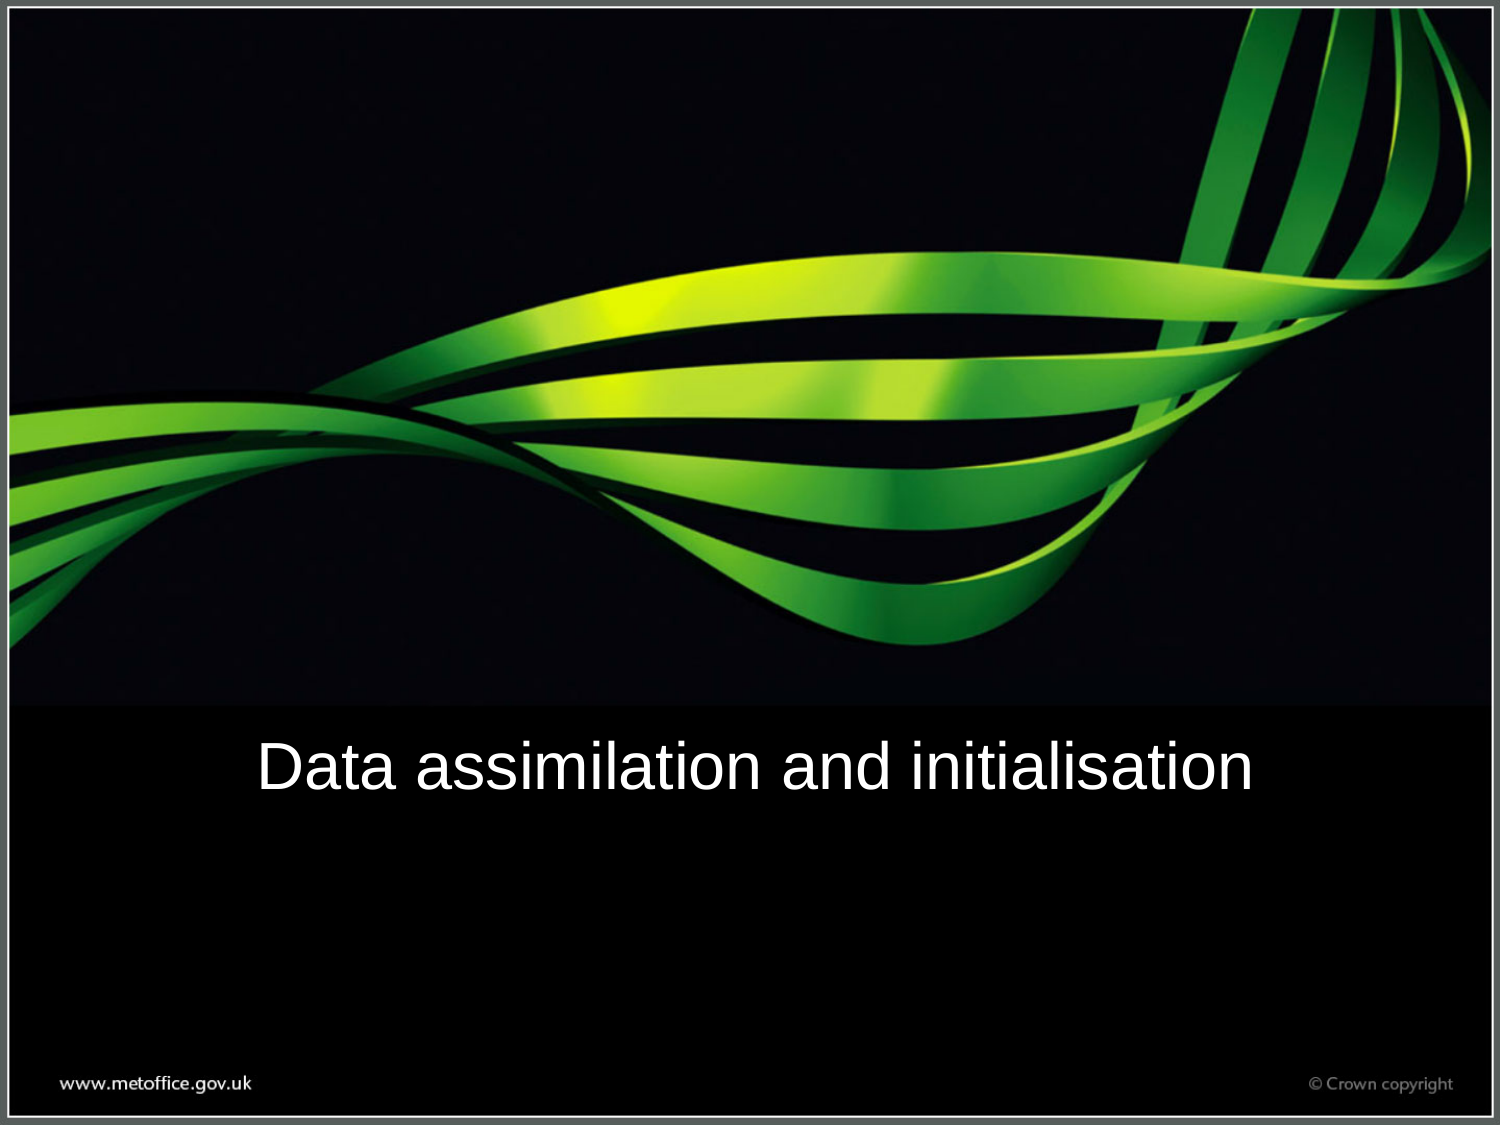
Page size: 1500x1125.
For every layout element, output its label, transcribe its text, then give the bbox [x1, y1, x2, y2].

title Data assimilation and initialisation [41, 656, 1471, 811]
picture [0, 0, 1500, 1125]
